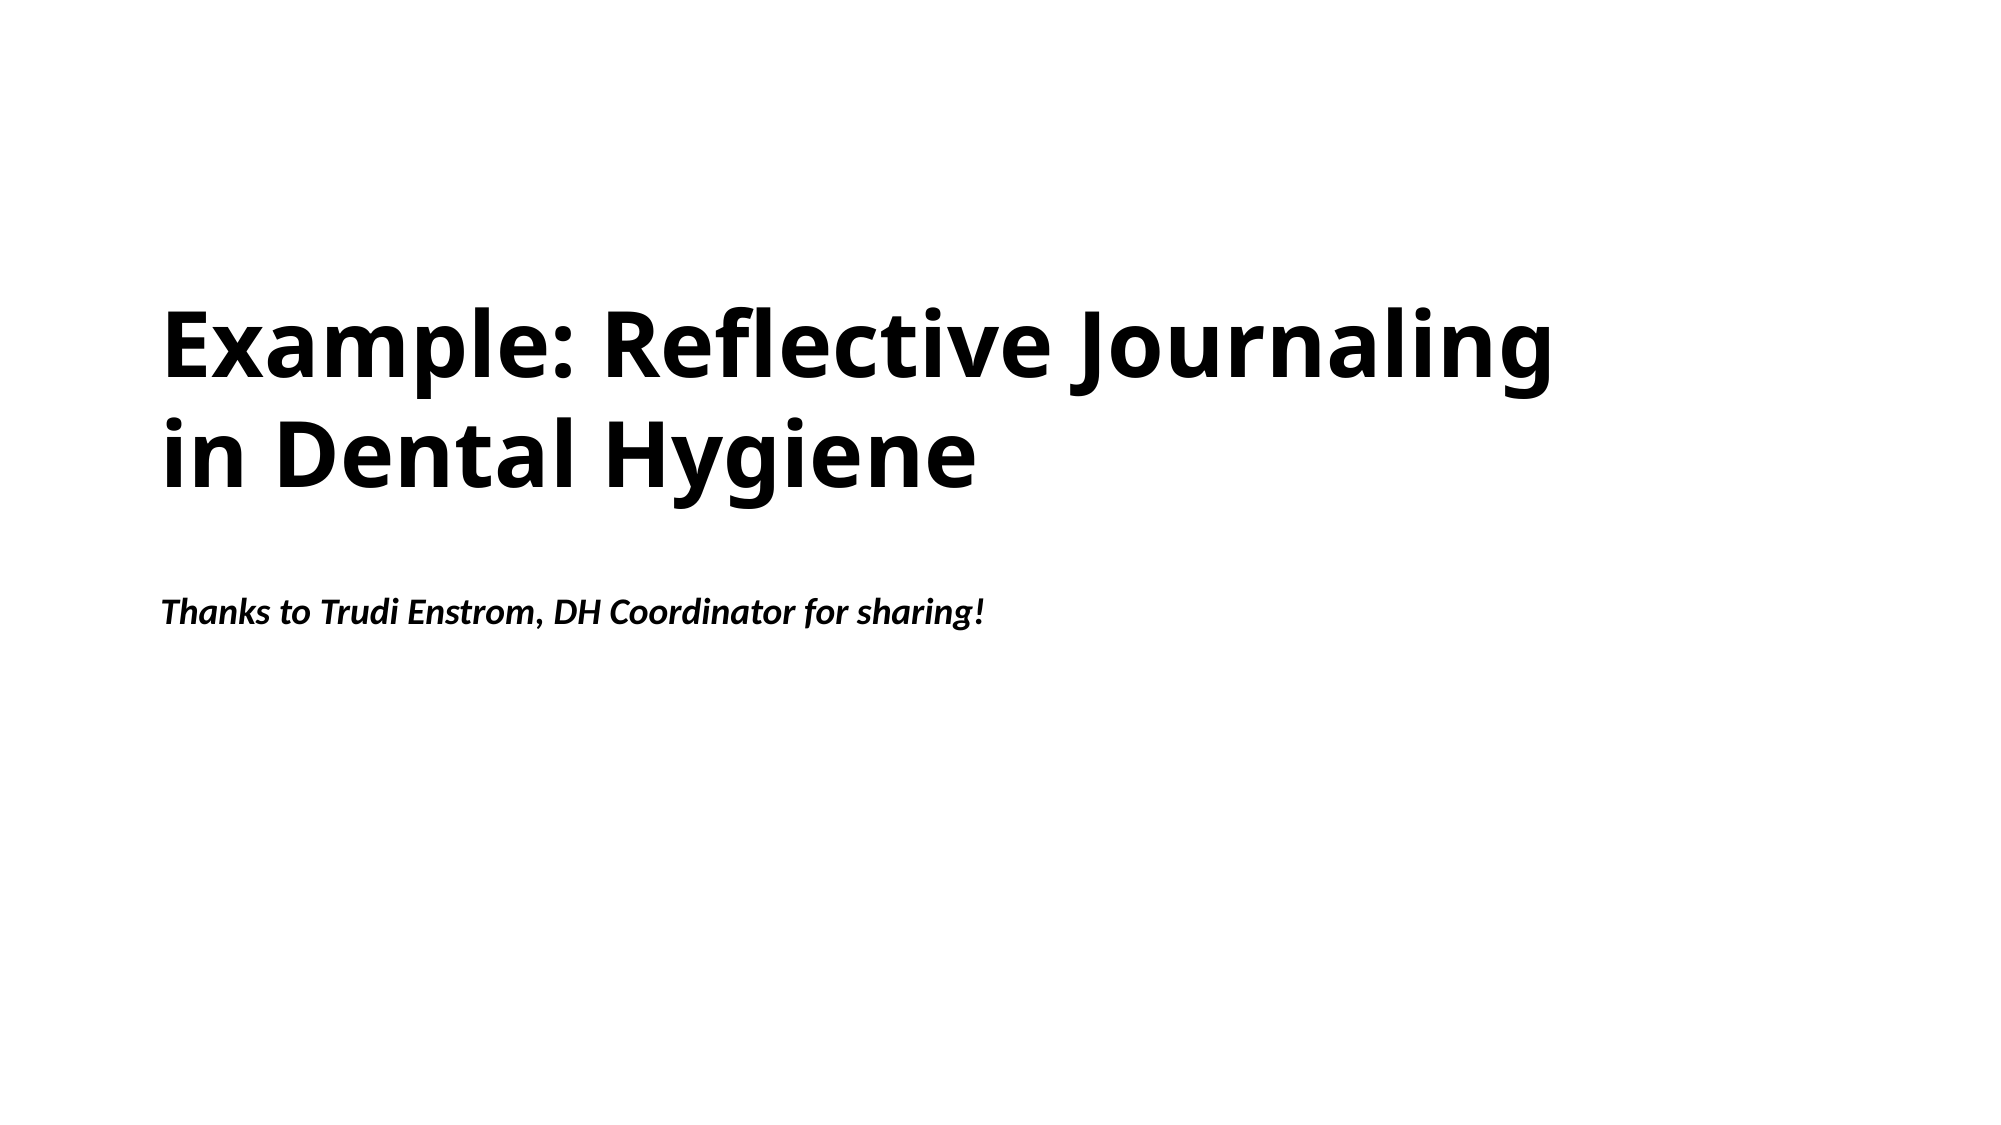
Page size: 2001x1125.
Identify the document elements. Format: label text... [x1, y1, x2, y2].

text_box Example: Reflective Journaling in Dental Hygiene [145, 278, 1833, 513]
text_box Thanks to Trudi Enstrom, DH Coordinator for sharing! [145, 579, 1165, 640]
